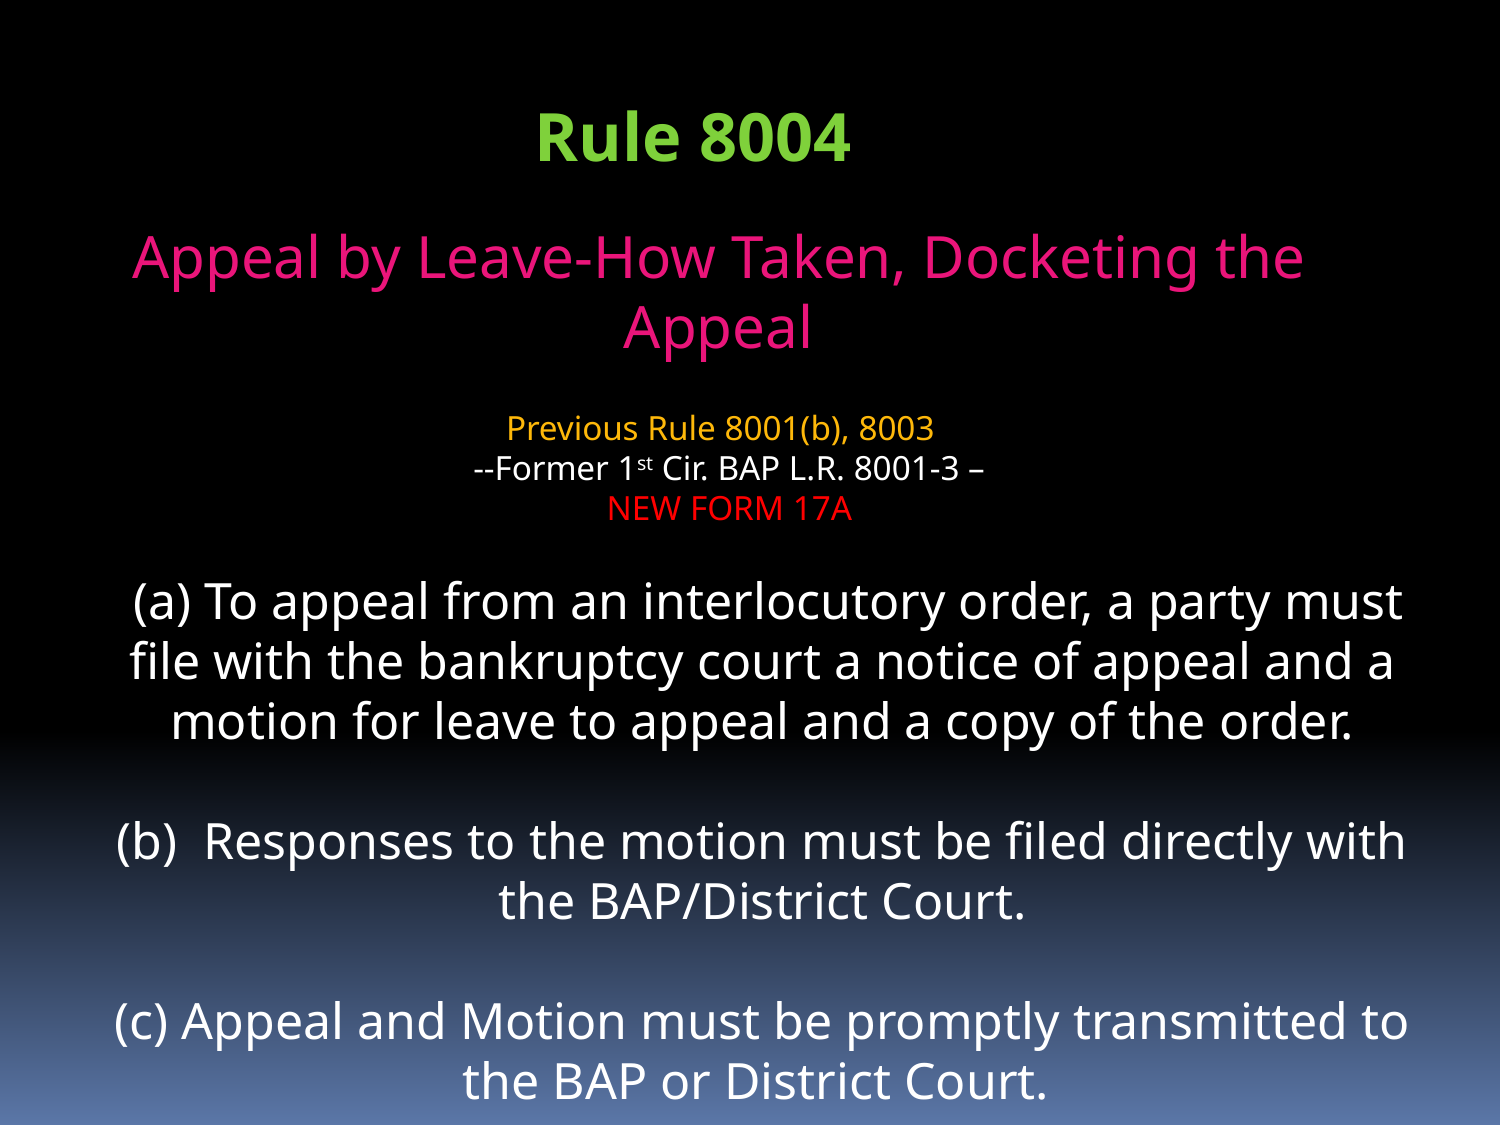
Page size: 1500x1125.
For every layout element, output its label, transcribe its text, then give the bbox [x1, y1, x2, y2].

text_box Appeal by Leave-How Taken, Docketing the Appeal [87, 212, 1350, 368]
text_box (a) To appeal from an interlocutory order, a party must file with the bankruptcy court a notice of appeal and a motion for leave to appeal and a copy of the order. (b) Responses to the motion must be filed directly with the BAP/District Court. (c) Appeal and Motion must be promptly transmitted to the BAP or District Court. . [75, 562, 1450, 1125]
text_box Previous Rule 8001(b), 8003 --Former 1st Cir. BAP L.R. 8001-3 – NEW FORM 17A [185, 399, 1274, 535]
text_box Rule 8004 [300, 87, 1088, 183]
